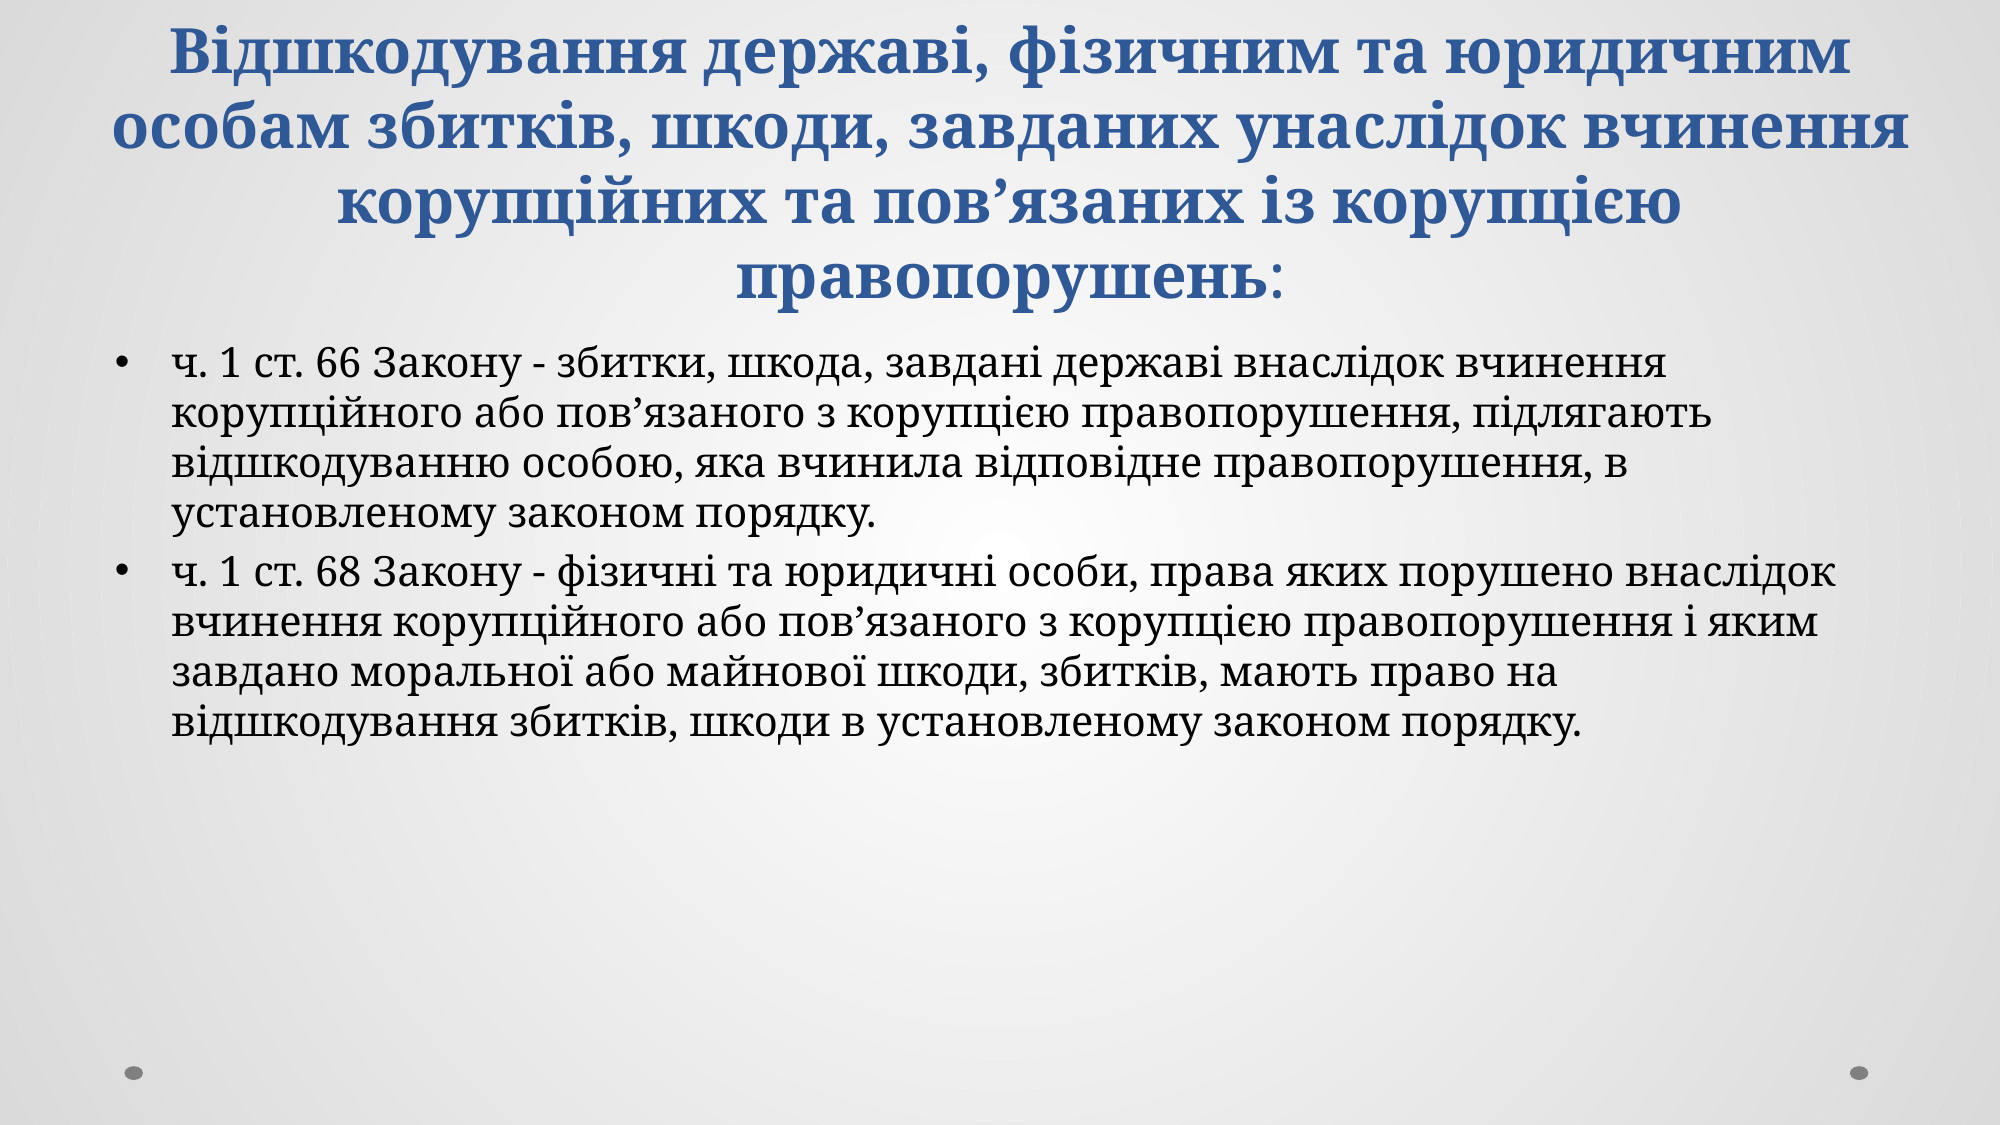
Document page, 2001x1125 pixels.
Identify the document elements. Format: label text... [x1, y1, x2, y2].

list ч. 1 ст. 66 Закону - збитки, шкода, завдані державі внаслідок вчинення корупційного або пов’язаного з корупцією правопорушення, підлягають відшкодуванню особою, яка вчинила відповідне правопорушення, в установленому законом порядку. ч. 1 ст. 68 Закону - фізичні та юридичні особи, права яких порушено внаслідок вчинення корупційного або пов’язаного з корупцією правопорушення і яким завдано моральної або майнової шкоди, збитків, мають право на відшкодування збитків, шкоди в установленому законом порядку. [99, 328, 1900, 762]
title Відшкодування державі, фізичним та юридичним особам збитків, шкоди, завданих унаслідок вчинення корупційних та пов’язаних із корупцією правопорушень: [48, 51, 1975, 319]
